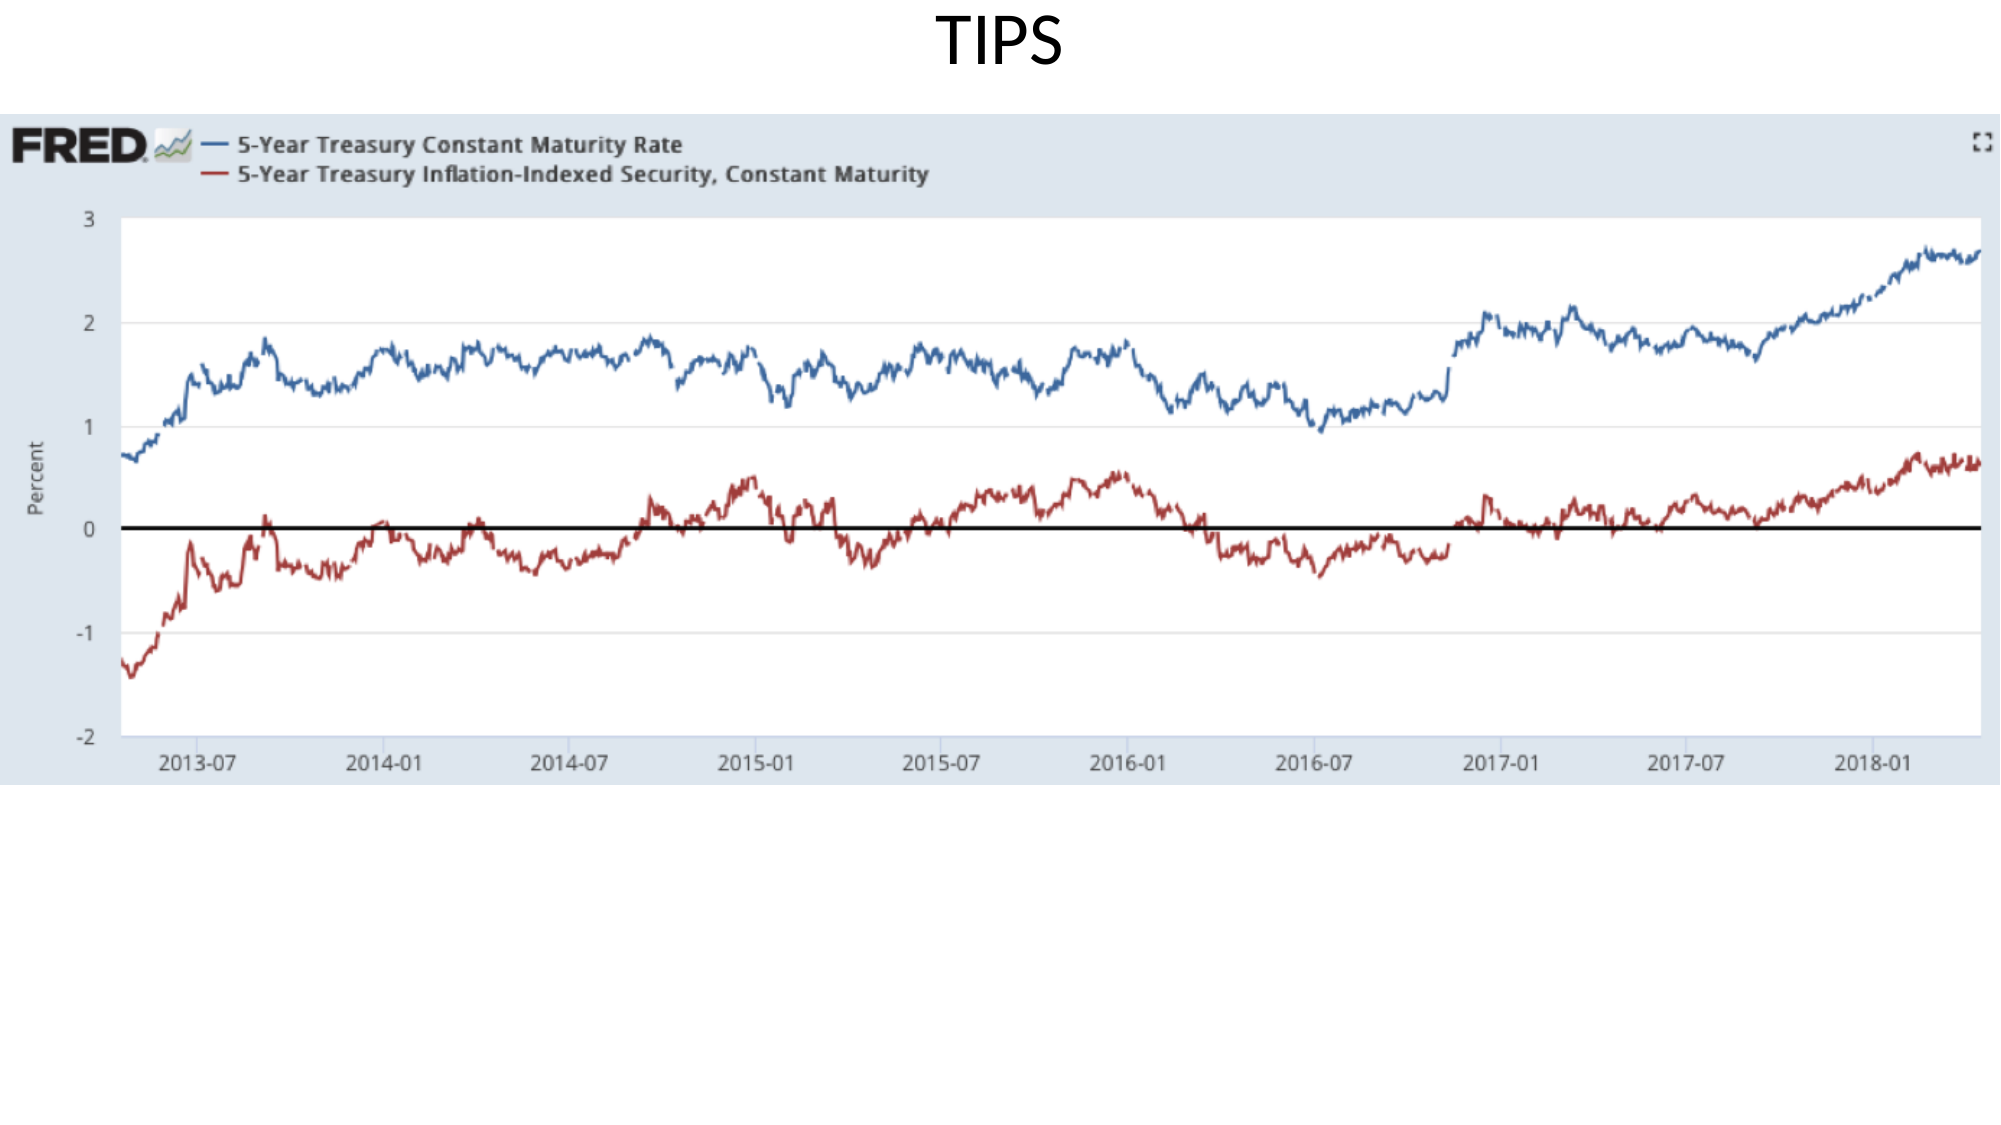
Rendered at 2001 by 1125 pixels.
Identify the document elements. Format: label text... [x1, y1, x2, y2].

picture [0, 114, 2000, 785]
text_box TIPS [478, 0, 1522, 87]
